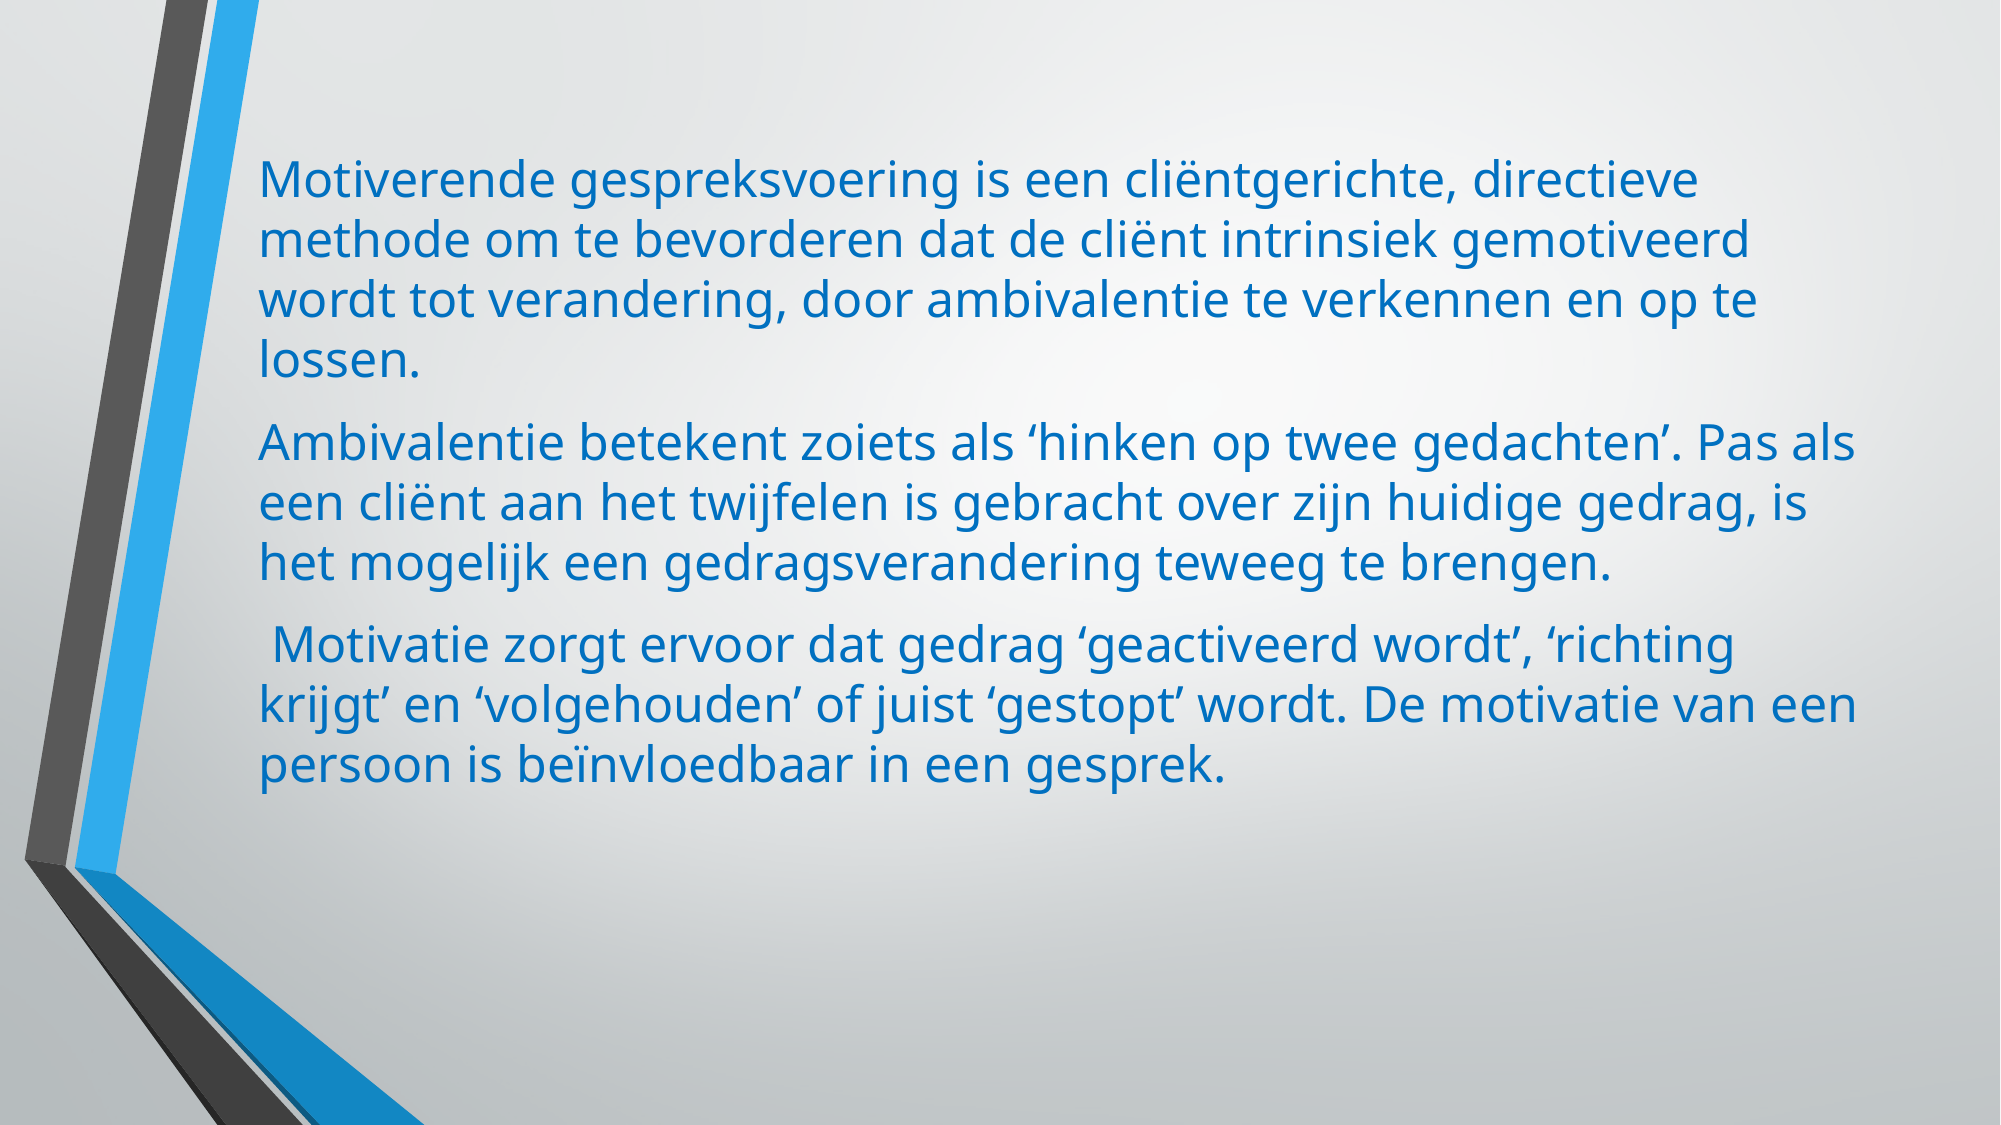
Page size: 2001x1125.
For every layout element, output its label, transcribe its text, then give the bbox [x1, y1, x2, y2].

list Motiverende gespreksvoering is een cliëntgerichte, directieve methode om te bevorderen dat de cliënt intrinsiek gemotiveerd wordt tot verandering, door ambivalentie te verkennen en op te lossen. Ambivalentie betekent zoiets als ‘hinken op twee gedachten’. Pas als een cliënt aan het twijfelen is gebracht over zijn huidige gedrag, is het mogelijk een gedragsverandering teweeg te brengen. Motivatie zorgt ervoor dat gedrag ‘geactiveerd wordt’, ‘richting krijgt’ en ‘volgehouden’ of juist ‘gestopt’ wordt. De motivatie van een persoon is beïnvloedbaar in een gesprek. [243, 0, 1887, 950]
